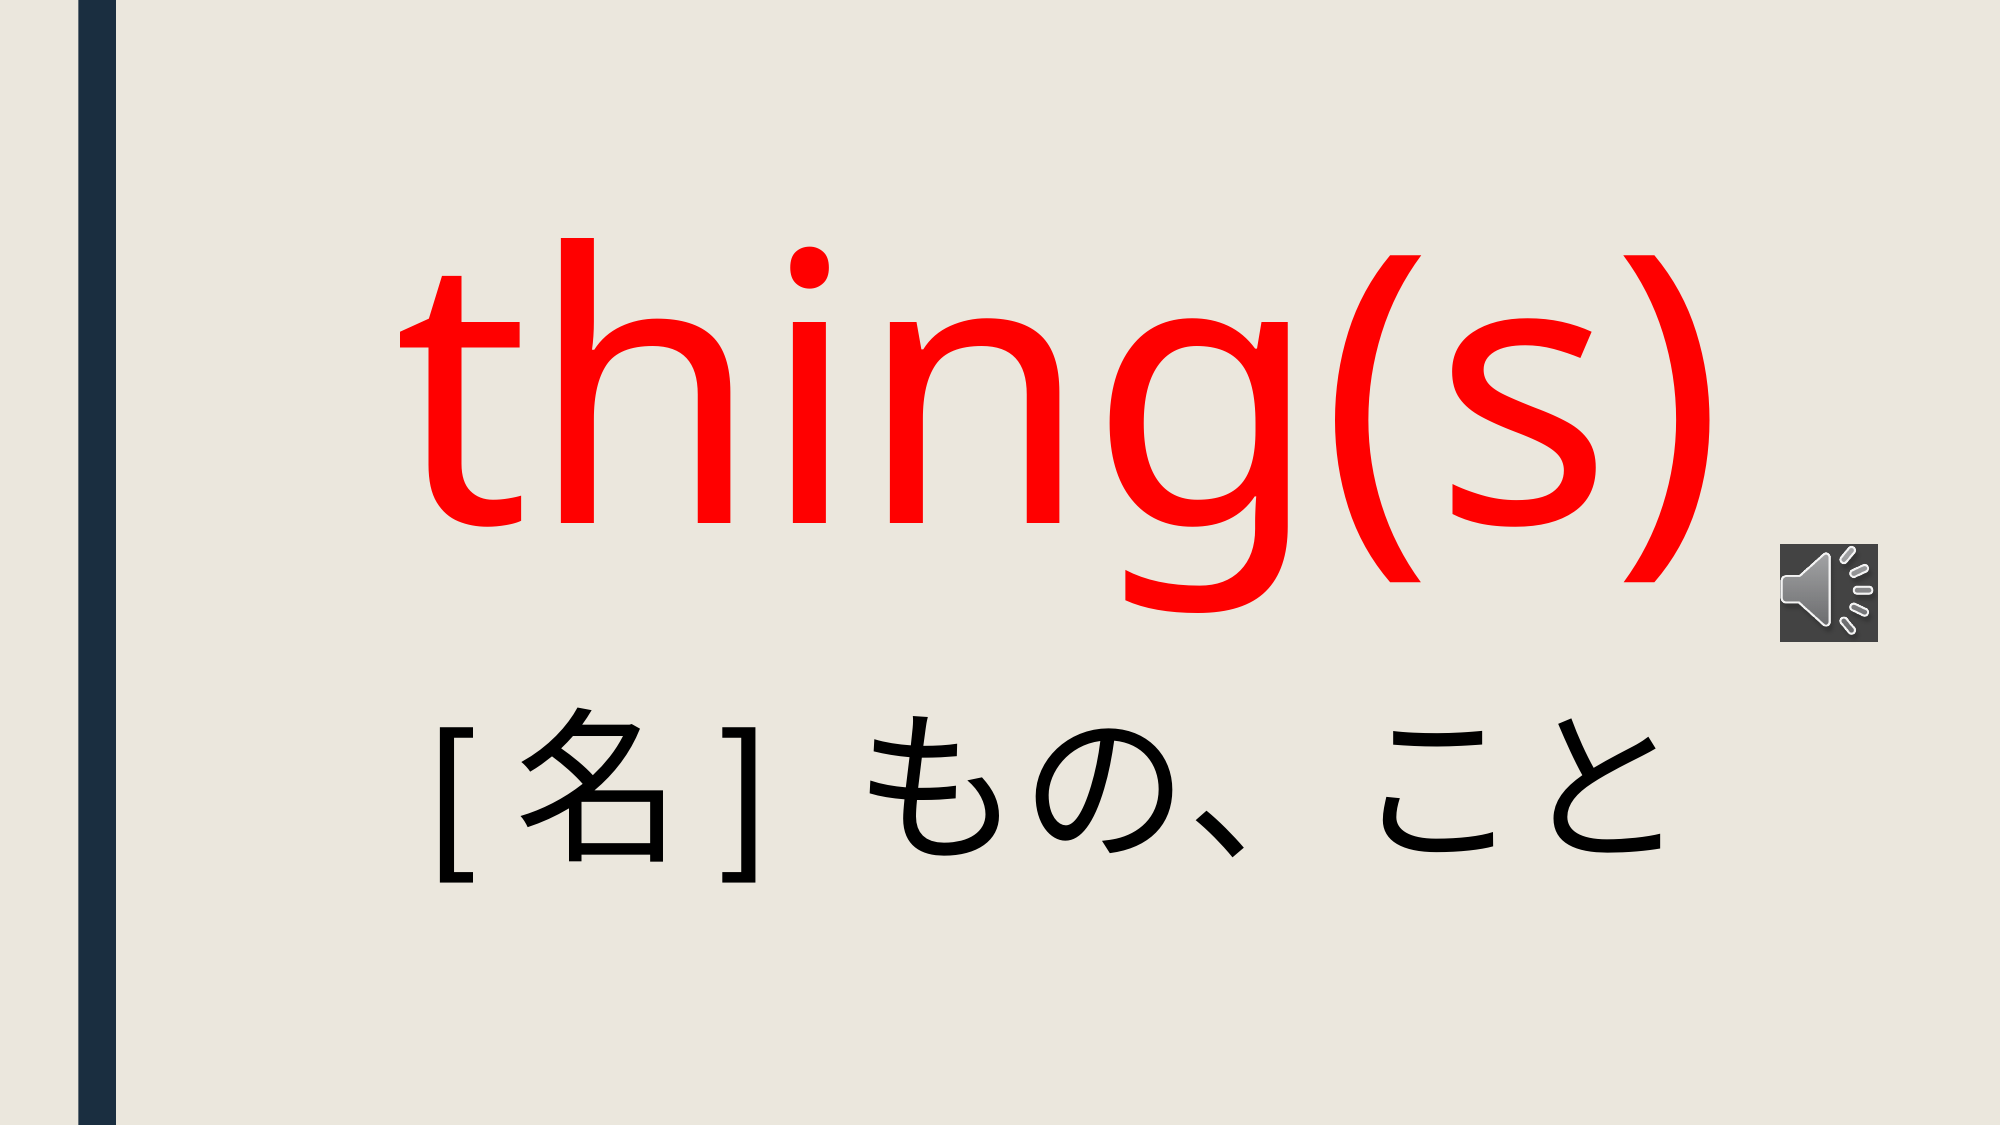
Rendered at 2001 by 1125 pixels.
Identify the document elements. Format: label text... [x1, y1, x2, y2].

text_box thing(s) [267, 141, 1853, 607]
picture [1779, 543, 1880, 644]
text_box [名] もの、こと [137, 674, 1980, 890]
